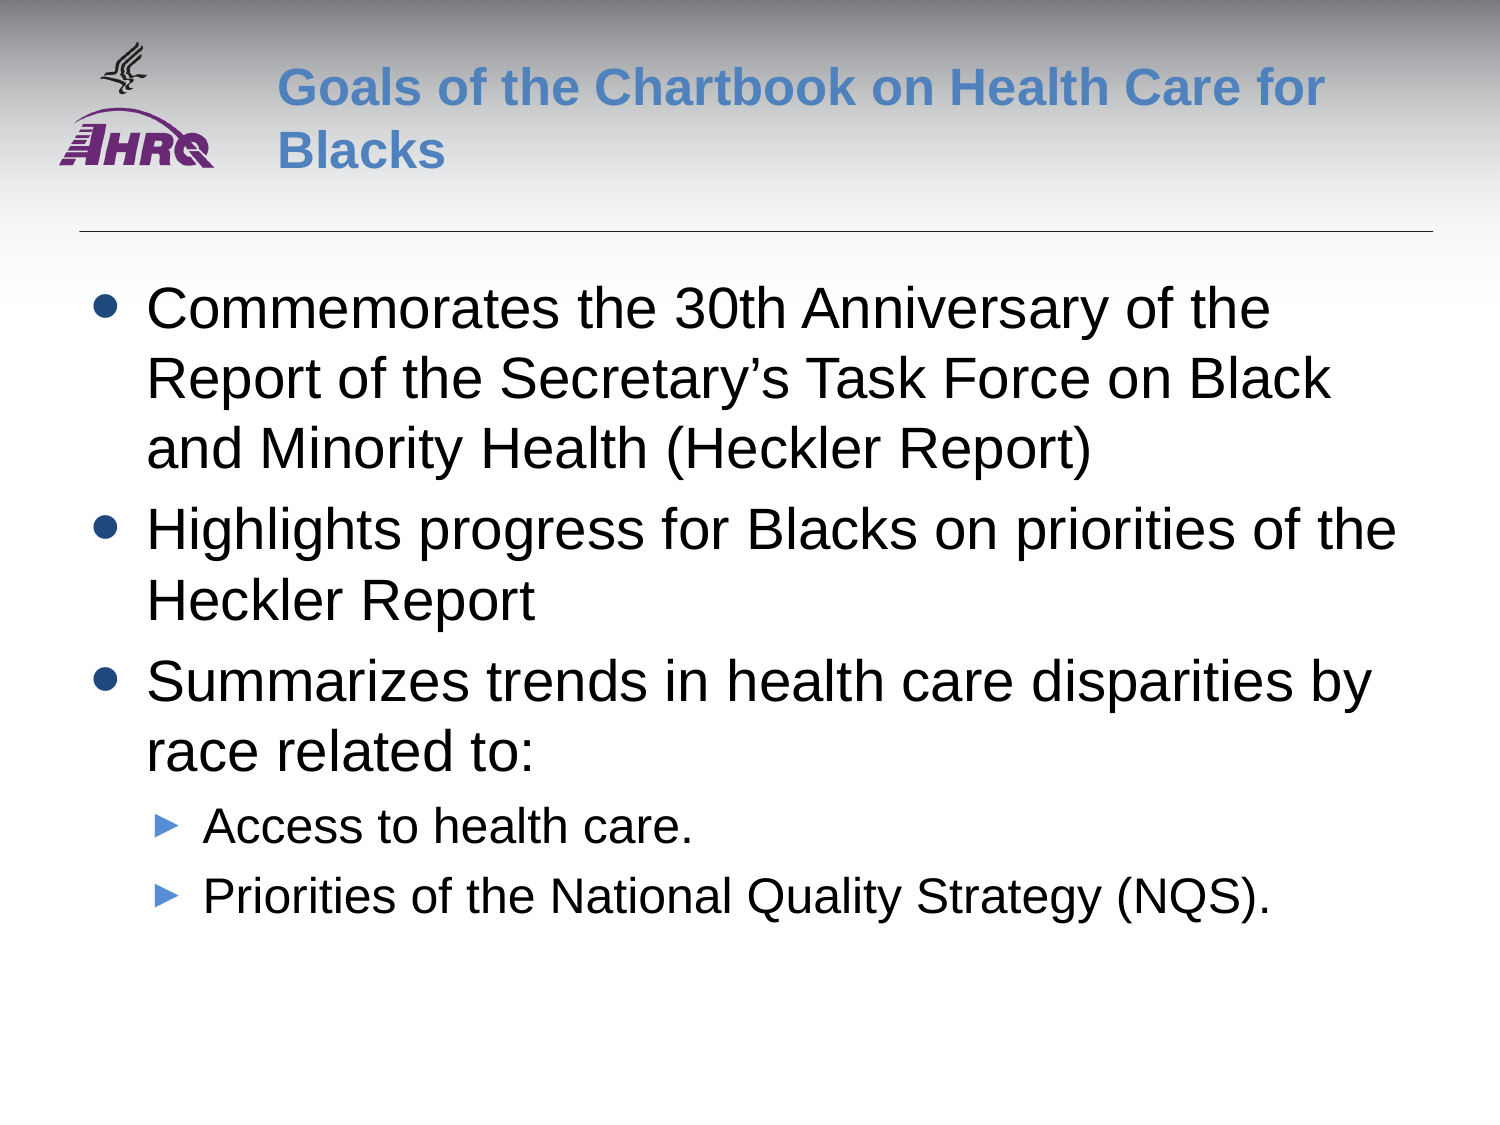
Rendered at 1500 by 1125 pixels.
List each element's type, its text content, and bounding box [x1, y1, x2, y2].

list Commemorates the 30th Anniversary of the Report of the Secretary’s Task Force on Black and Minority Health (Heckler Report) Highlights progress for Blacks on priorities of the Heckler Report Summarizes trends in health care disparities by race related to: Access to health care. Priorities of the National Quality Strategy (NQS). [75, 262, 1425, 1005]
picture [0, 0, 1500, 1125]
title Goals of the Chartbook on Health Care for Blacks [262, 45, 1425, 188]
